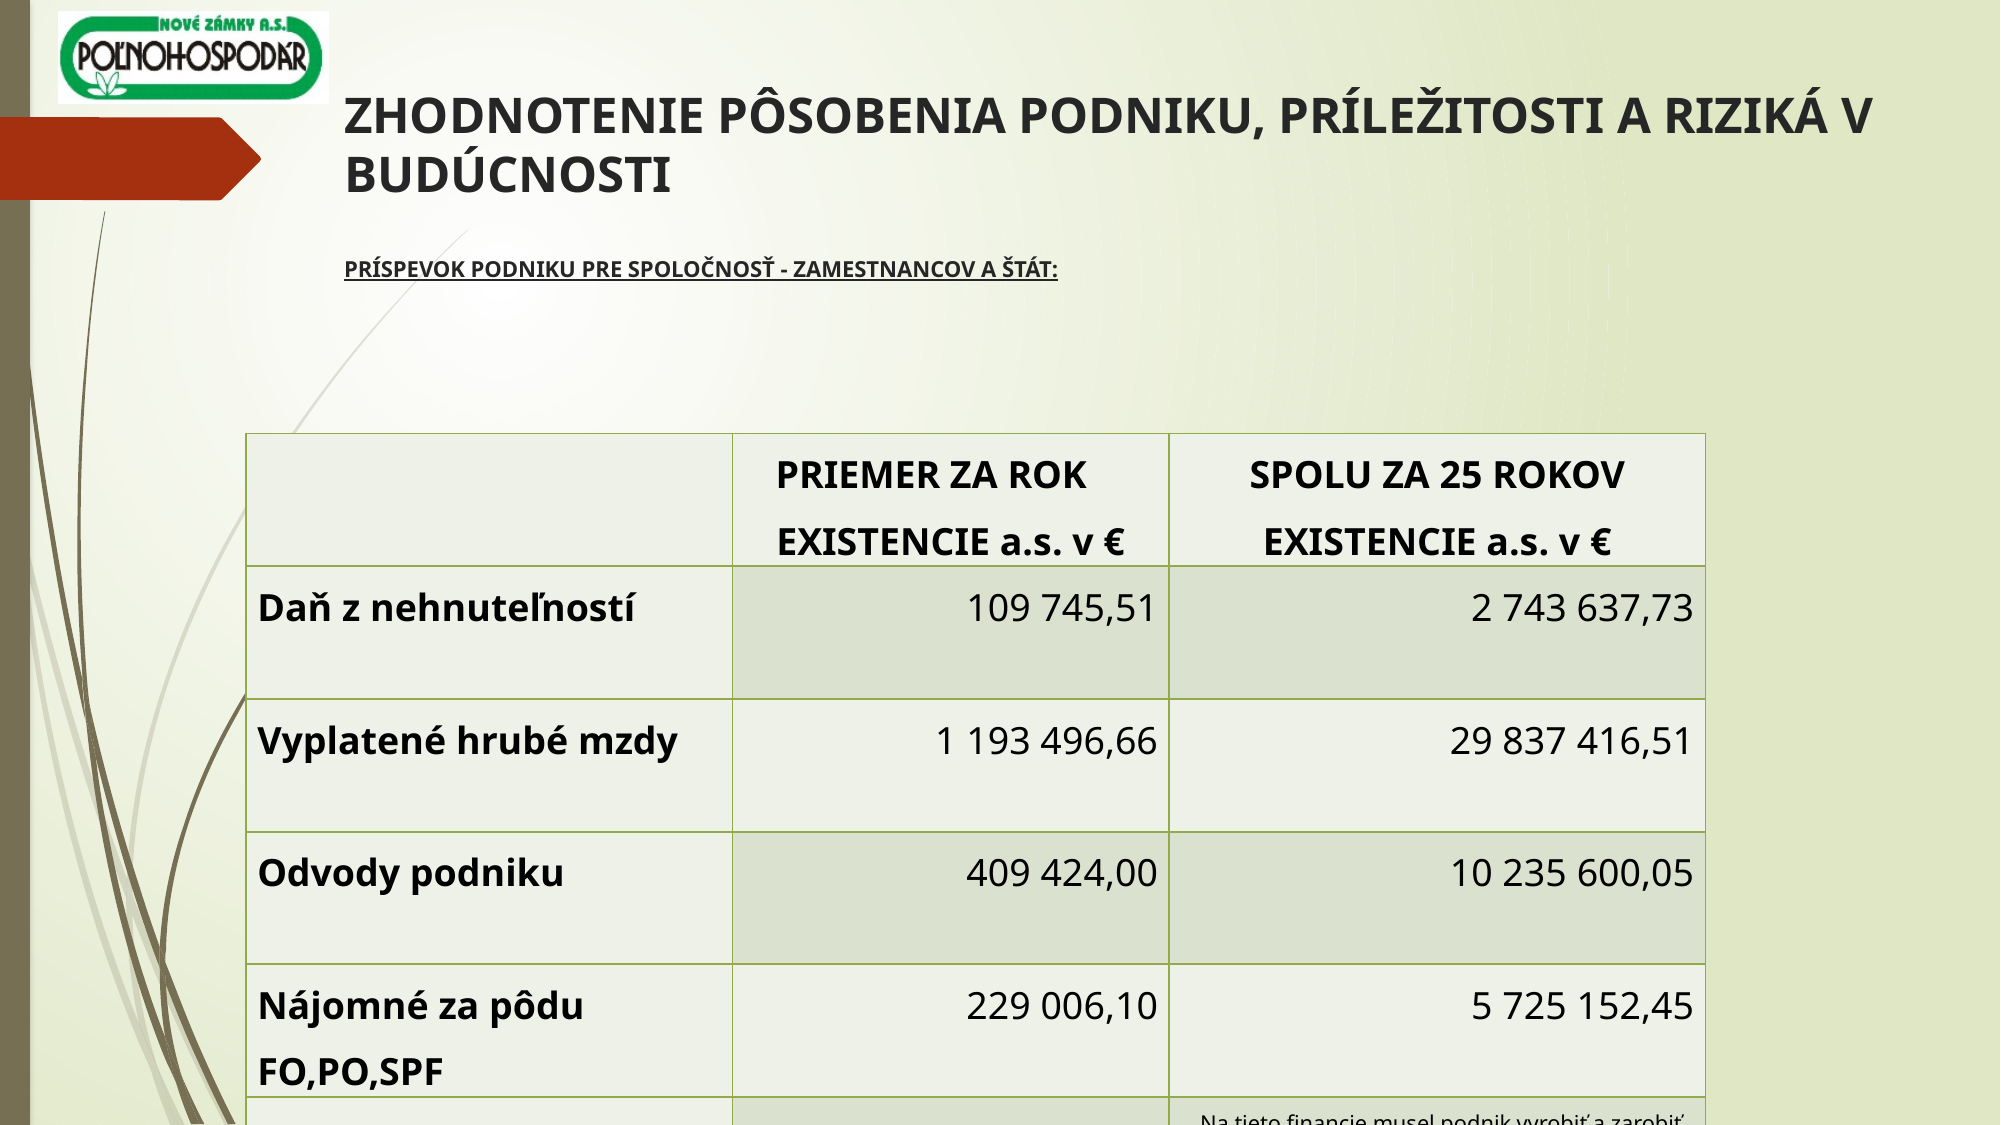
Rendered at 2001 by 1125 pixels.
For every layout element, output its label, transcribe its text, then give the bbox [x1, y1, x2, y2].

table_header PRIEMER ZA ROK EXISTENCIE a.s. v € [733, 434, 1168, 565]
table_cell 2 743 637,73 [1170, 567, 1705, 698]
table_cell 1 193 496,66 [733, 700, 1168, 831]
table_cell 409 424,00 [733, 833, 1168, 963]
table_cell Daň z nehnuteľností [247, 567, 732, 698]
table_header SPOLU ZA 25 ROKOV EXISTENCIE a.s. v € [1170, 434, 1705, 565]
picture [58, 11, 330, 105]
table_header [247, 434, 732, 565]
table_cell 5 725 152,45 [1170, 965, 1705, 1096]
table_cell Odvody podniku [247, 833, 732, 963]
table_cell 229 006,10 [733, 965, 1168, 1096]
table_cell [247, 1098, 732, 1125]
table_cell Nájomné za pôdu FO,PO,SPF [247, 965, 732, 1096]
table_cell 109 745,51 [733, 567, 1168, 698]
table_cell Na tieto financie musel podnik vyrobiť a zarobiť. [1170, 1098, 1705, 1125]
table_cell Vyplatené hrubé mzdy [247, 700, 732, 831]
table_cell 29 837 416,51 [1170, 700, 1705, 831]
table_cell [733, 1098, 1168, 1125]
table_cell 10 235 600,05 [1170, 833, 1705, 963]
title ZHODNOTENIE PôSOBENIA PODNIKU, PRÍLEŽITOSTI A RIZIKÁ V BUDÚCNOSTI PRÍSPEVOK PODNIKU PRE SPOLOČNOSŤ - ZAMESTNANCOV A ŠTÁT: [329, 23, 2000, 345]
